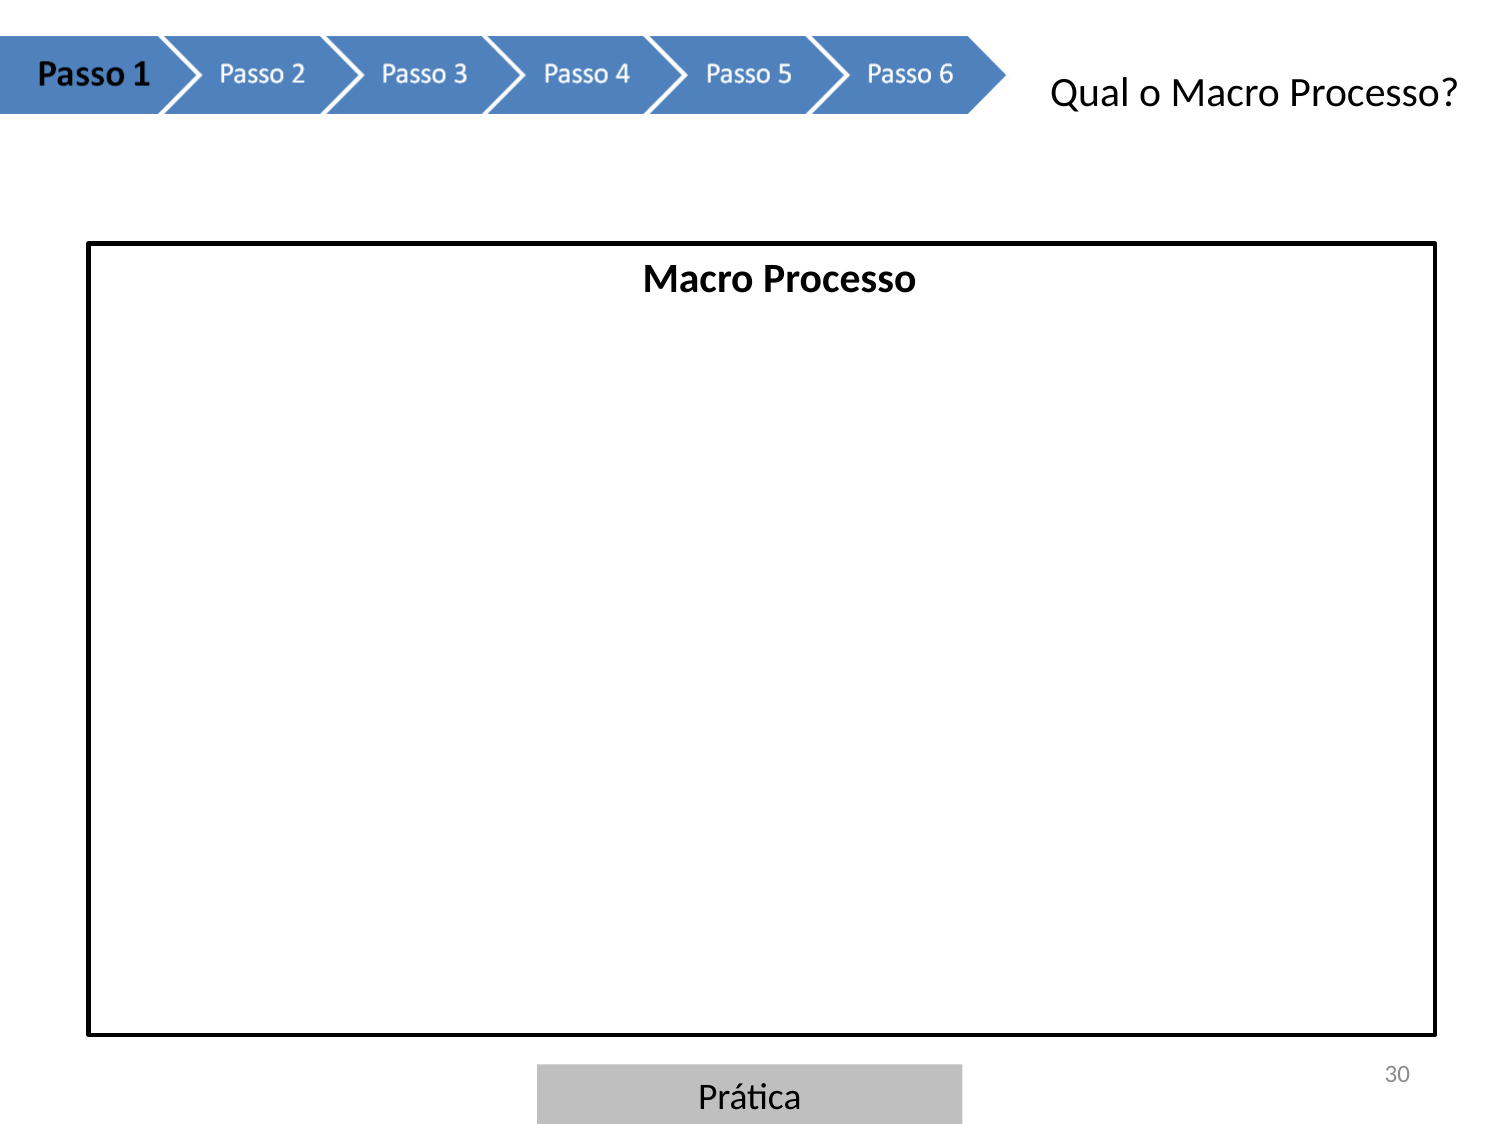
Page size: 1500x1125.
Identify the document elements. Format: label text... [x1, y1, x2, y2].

text_box Prática [537, 1064, 963, 1124]
slide_number 30 [1074, 1042, 1425, 1103]
picture [0, 0, 1012, 167]
text_box [86, 241, 1437, 1037]
title Qual o Macro Processo? [1009, 0, 1500, 184]
